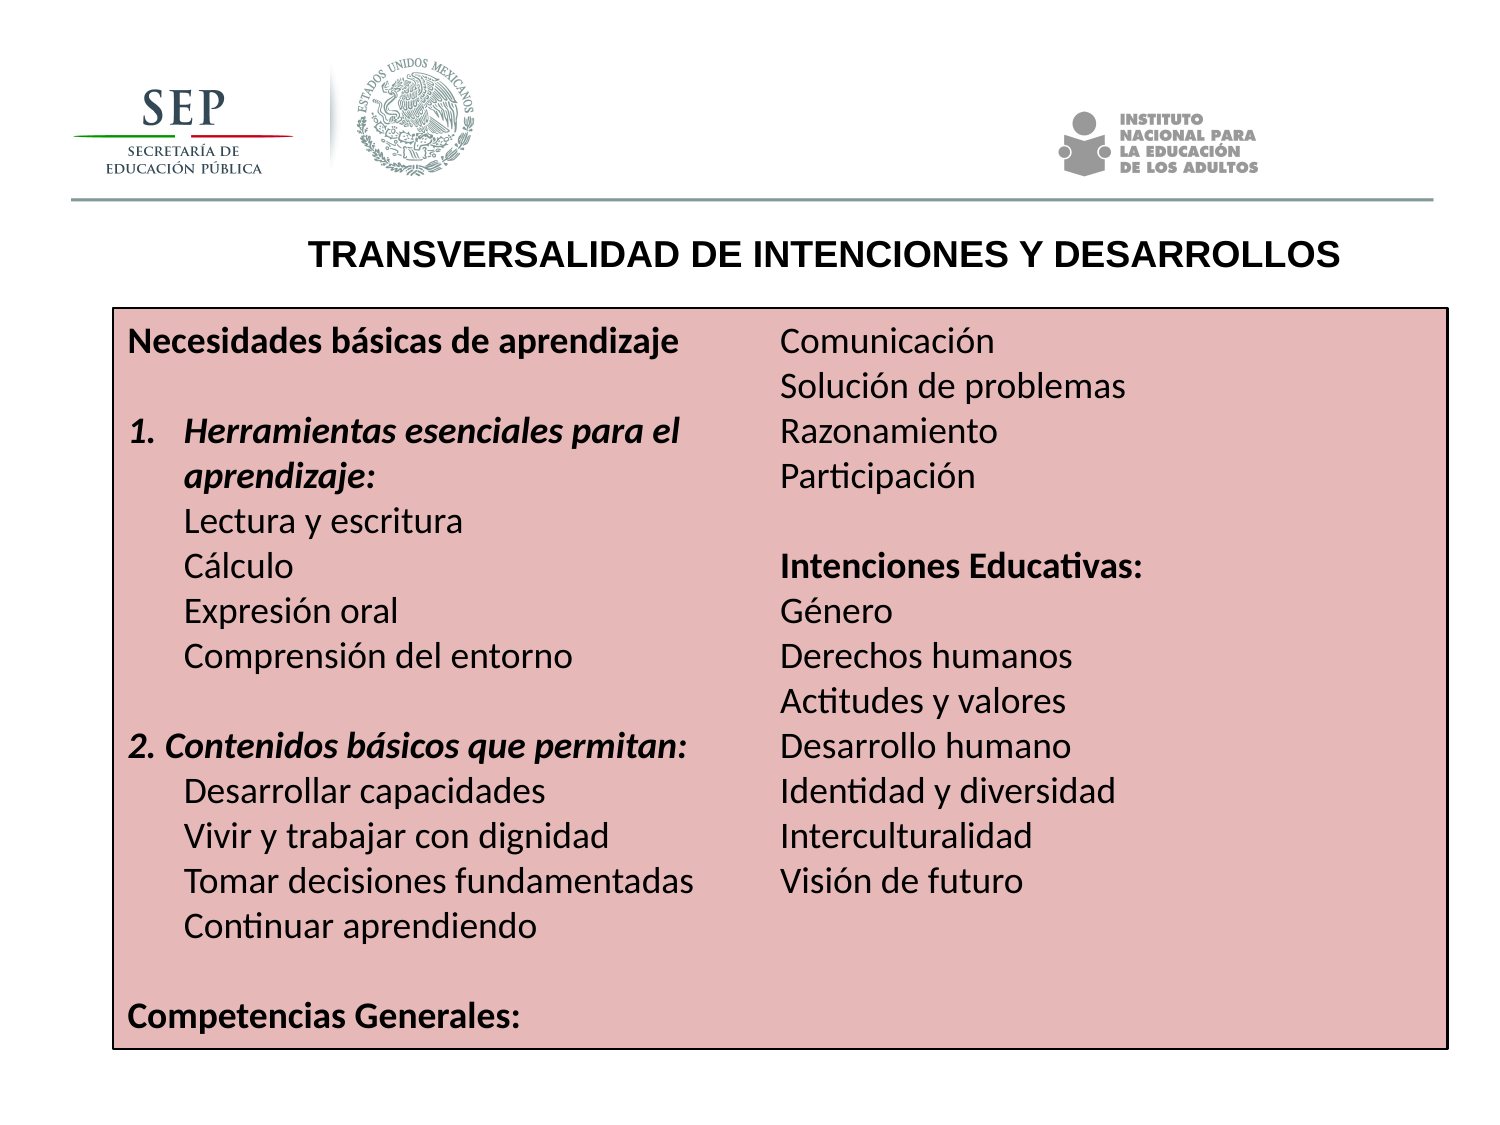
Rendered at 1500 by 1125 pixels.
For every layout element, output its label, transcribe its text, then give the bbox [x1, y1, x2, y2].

picture [71, 0, 1494, 1125]
text_box TRANSVERSALIDAD DE INTENCIONES Y DESARROLLOS [293, 222, 1357, 283]
text_box Necesidades básicas de aprendizaje Herramientas esenciales para el aprendizaje: Lectura y escritura Cálculo Expresión oral Comprensión del entorno 2. Contenidos básicos que permitan: Desarrollar capacidades Vivir y trabajar con dignidad Tomar decisiones fundamentadas Continuar aprendiendo Competencias Generales: Comunicación Solución de problemas Razonamiento Participación Intenciones Educativas: Género Derechos humanos Actitudes y valores Desarrollo humano Identidad y diversidad Interculturalidad Visión de futuro [112, 308, 1448, 1049]
